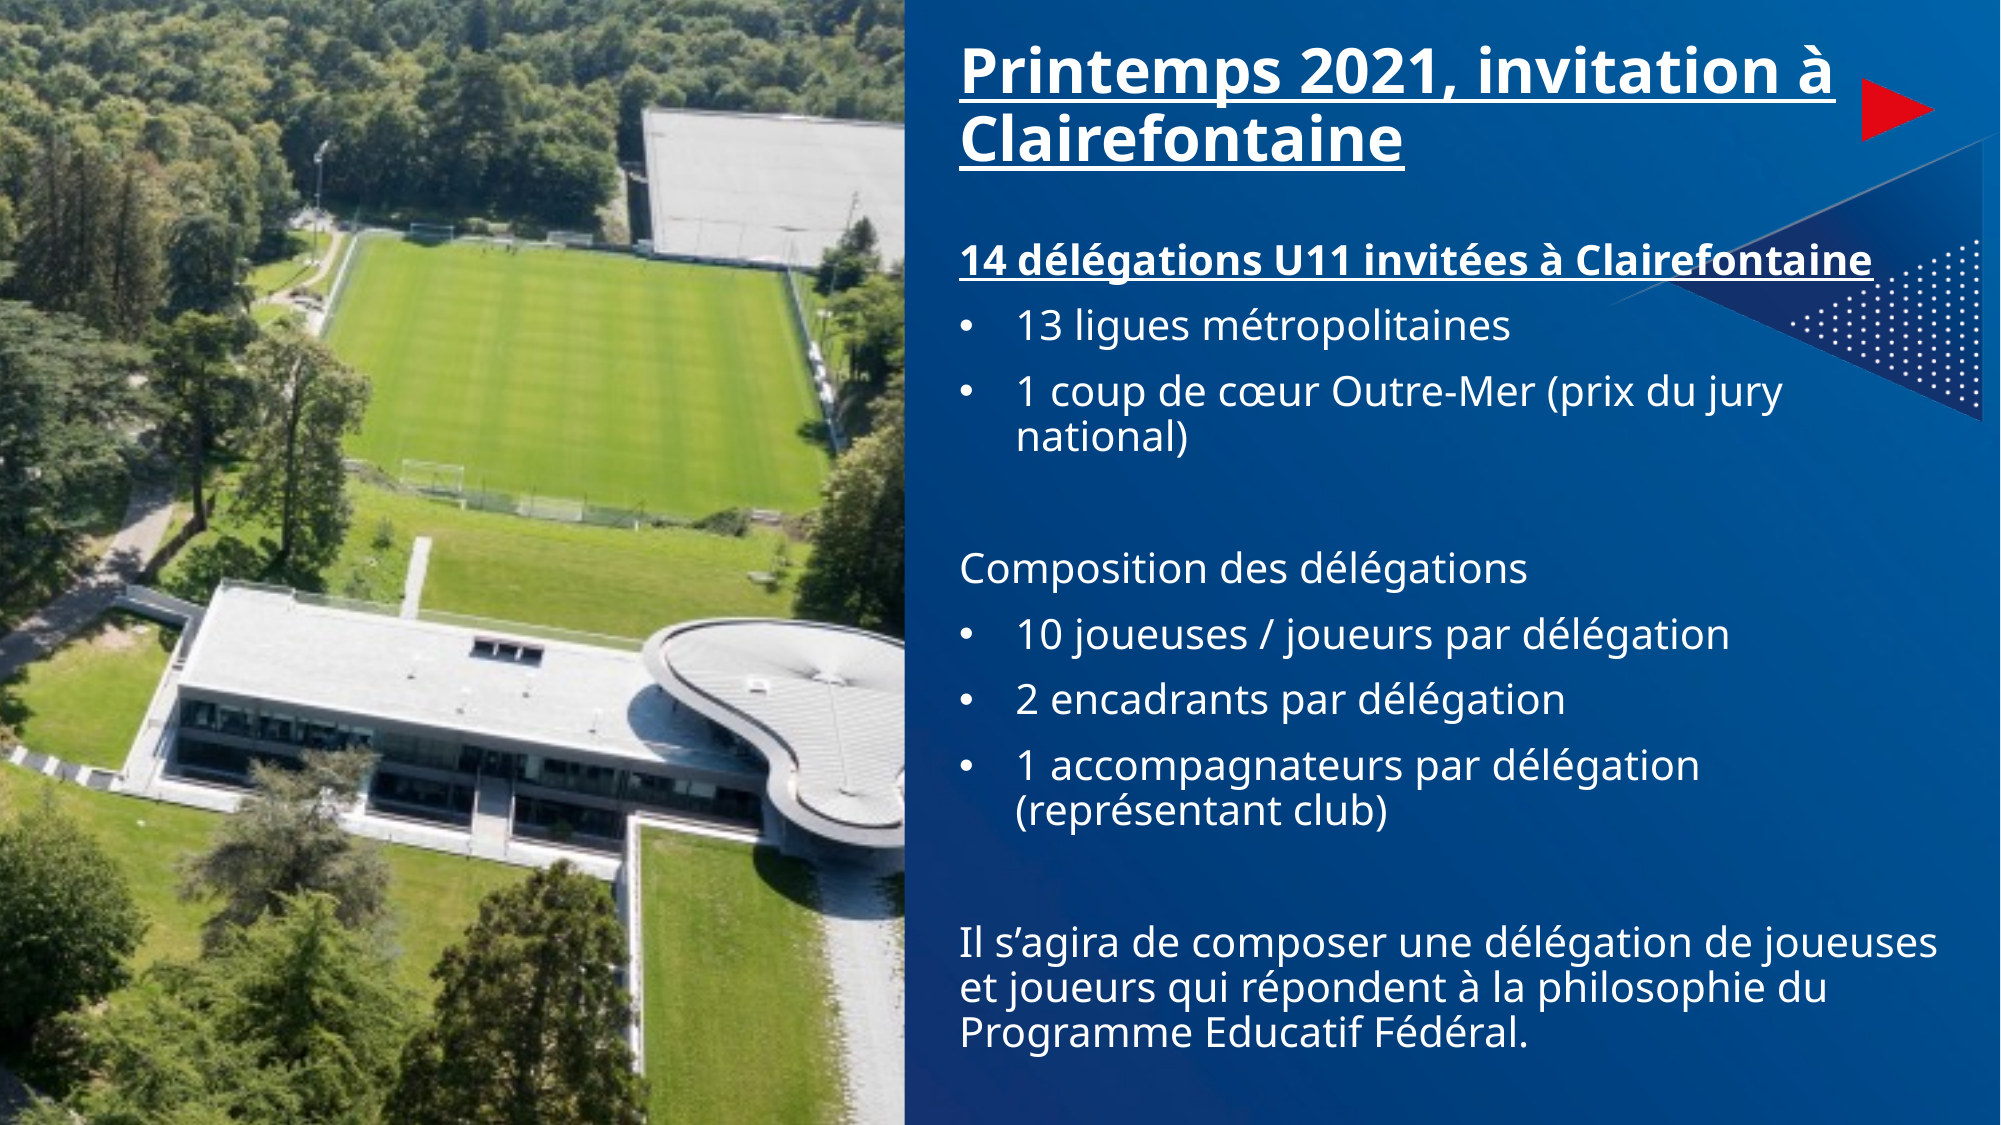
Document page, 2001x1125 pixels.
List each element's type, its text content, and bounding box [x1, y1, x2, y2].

list Printemps 2021, invitation à Clairefontaine 14 délégations U11 invitées à Clairefontaine 13 ligues métropolitaines 1 coup de cœur Outre-Mer (prix du jury national) Composition des délégations 10 joueuses / joueurs par délégation 2 encadrants par délégation 1 accompagnateurs par délégation (représentant club) Il s’agira de composer une délégation de joueuses et joueurs qui répondent à la philosophie du Programme Educatif Fédéral. [944, 32, 1967, 940]
picture [0, 0, 2001, 1125]
